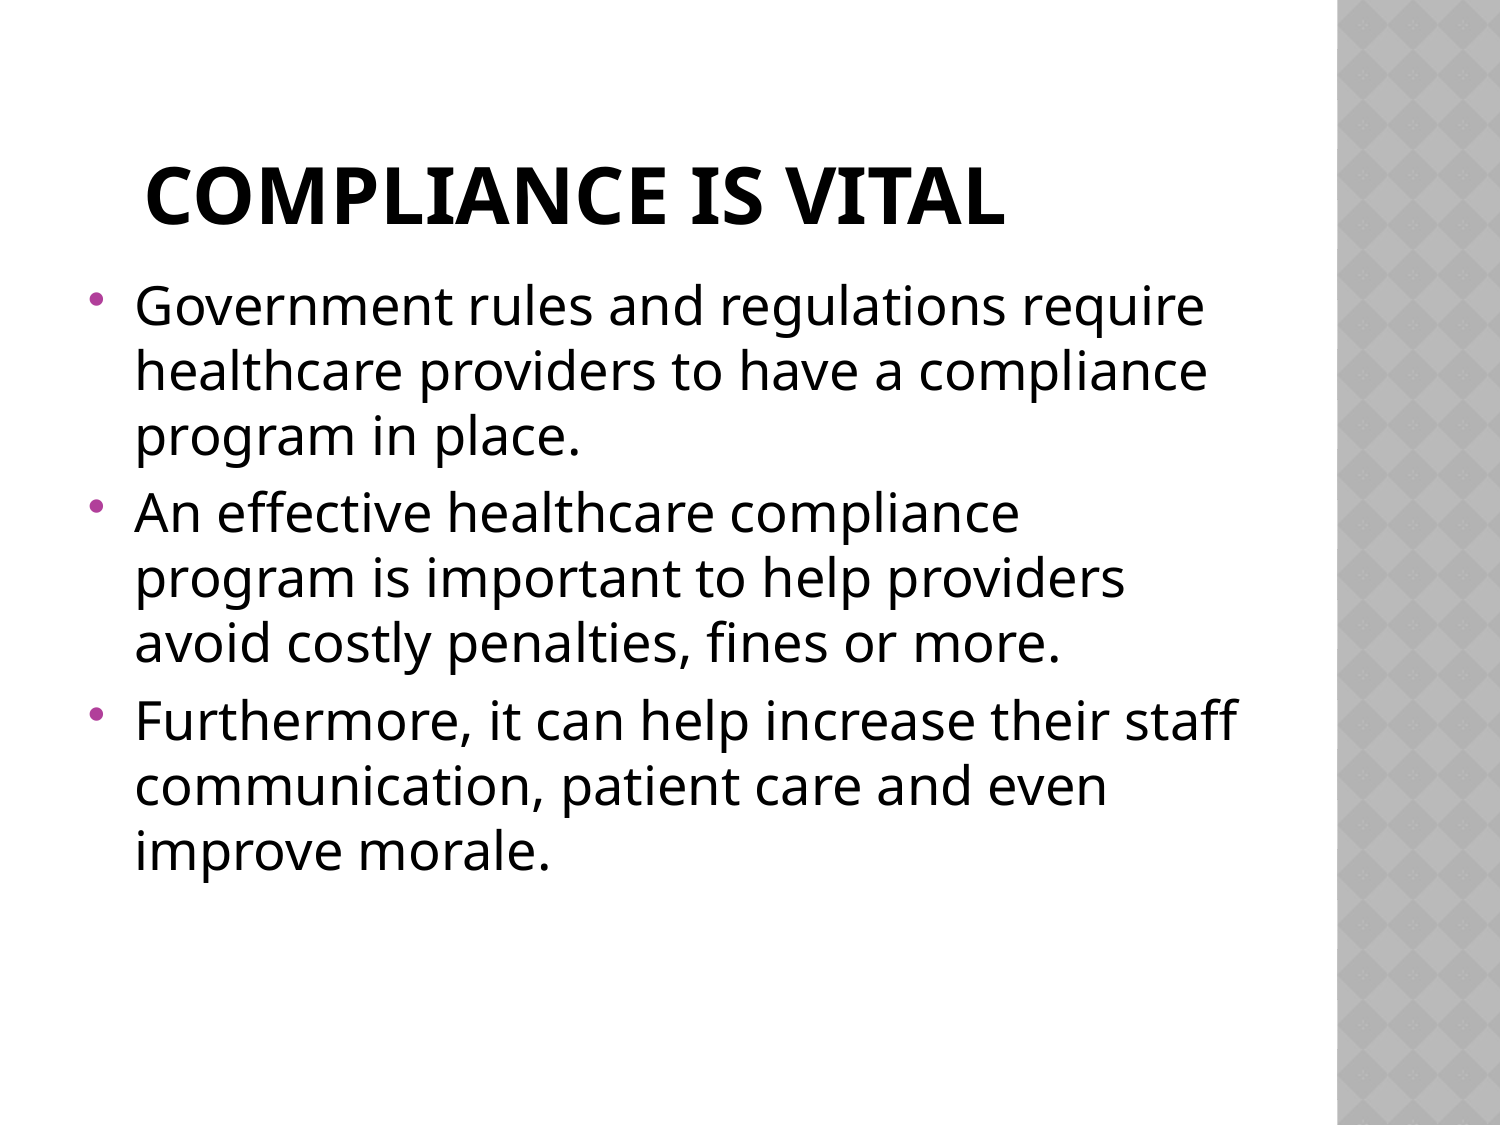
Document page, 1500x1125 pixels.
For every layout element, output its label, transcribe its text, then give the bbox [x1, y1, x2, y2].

list Government rules and regulations require healthcare providers to have a compliance program in place. An effective healthcare compliance program is important to help providers avoid costly penalties, fines or more. Furthermore, it can help increase their staff communication, patient care and even improve morale. [75, 264, 1263, 1059]
title Compliance is vital [75, 52, 1263, 240]
